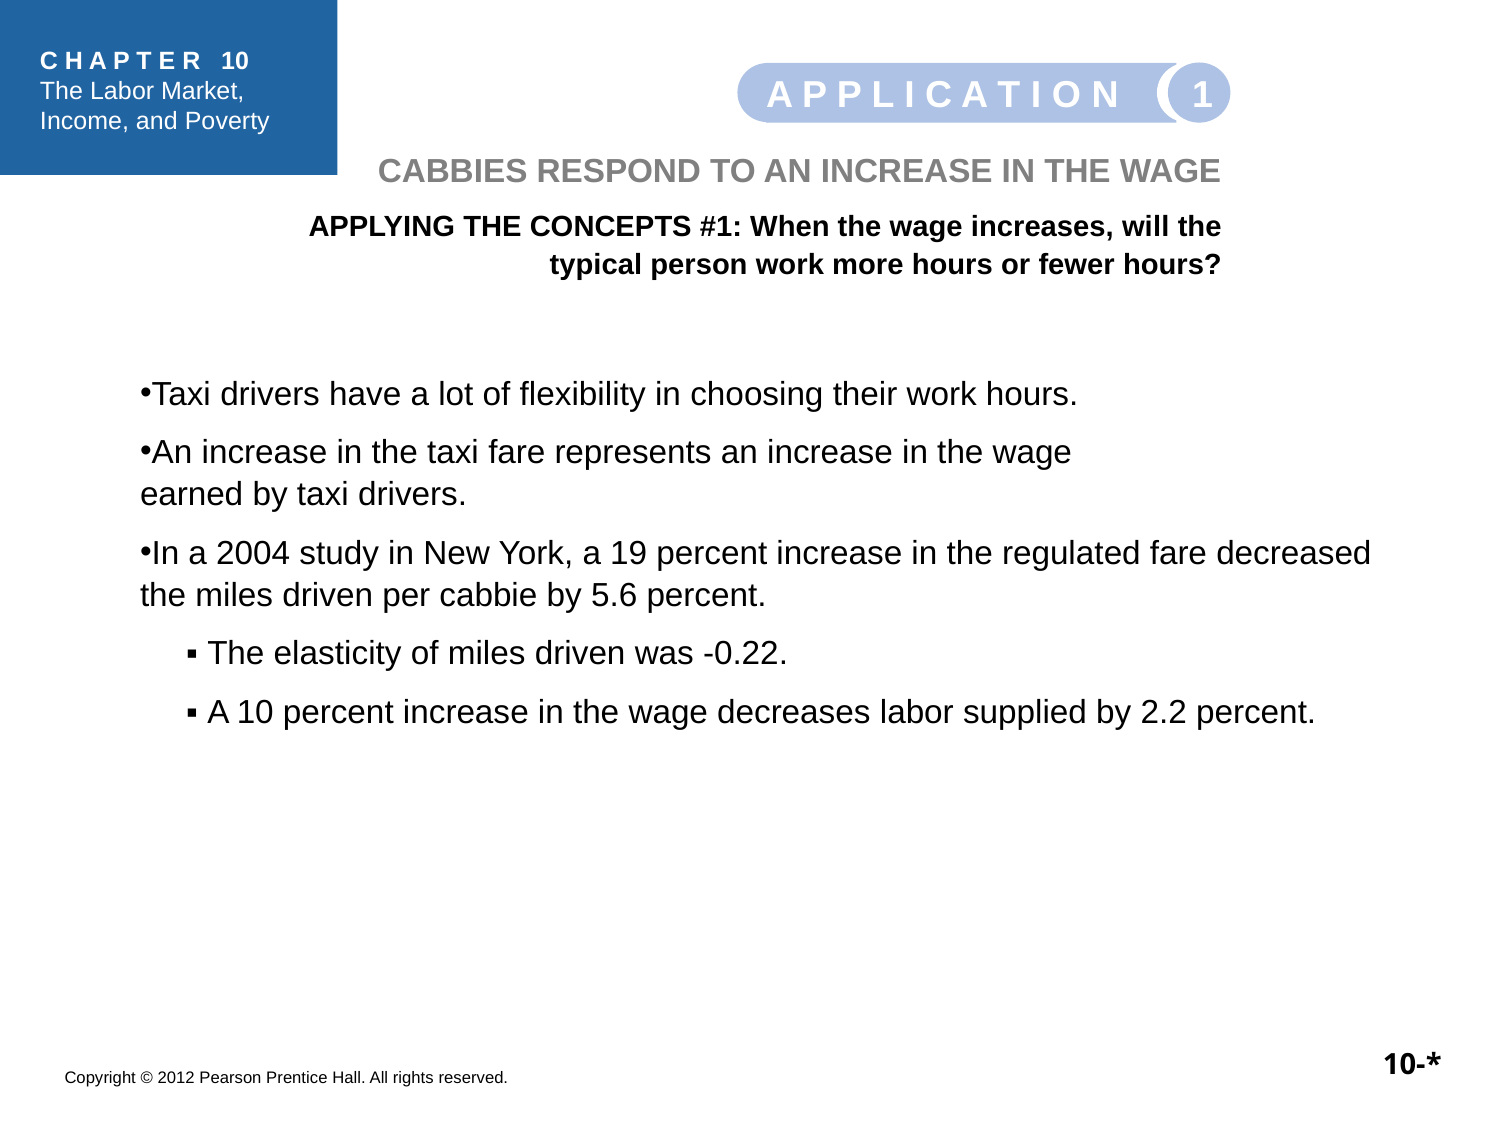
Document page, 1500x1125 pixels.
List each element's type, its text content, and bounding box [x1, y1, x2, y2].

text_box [737, 62, 1231, 123]
text_box Taxi drivers have a lot of flexibility in choosing their work hours. An increase in the taxi fare represents an increase in the wage earned by taxi drivers. In a 2004 study in New York, a 19 percent increase in the regulated fare decreased the miles driven per cabbie by 5.6 percent. ▪ The elasticity of miles driven was -0.22. ▪ A 10 percent increase in the wage decreases labor supplied by 2.2 percent. [124, 362, 1413, 754]
text_box CABBIES RESPOND TO AN INCREASE IN THE WAGE APPLYING THE CONCEPTS #1: When the wage increases, will the typical person work more hours or fewer hours? [287, 137, 1238, 291]
